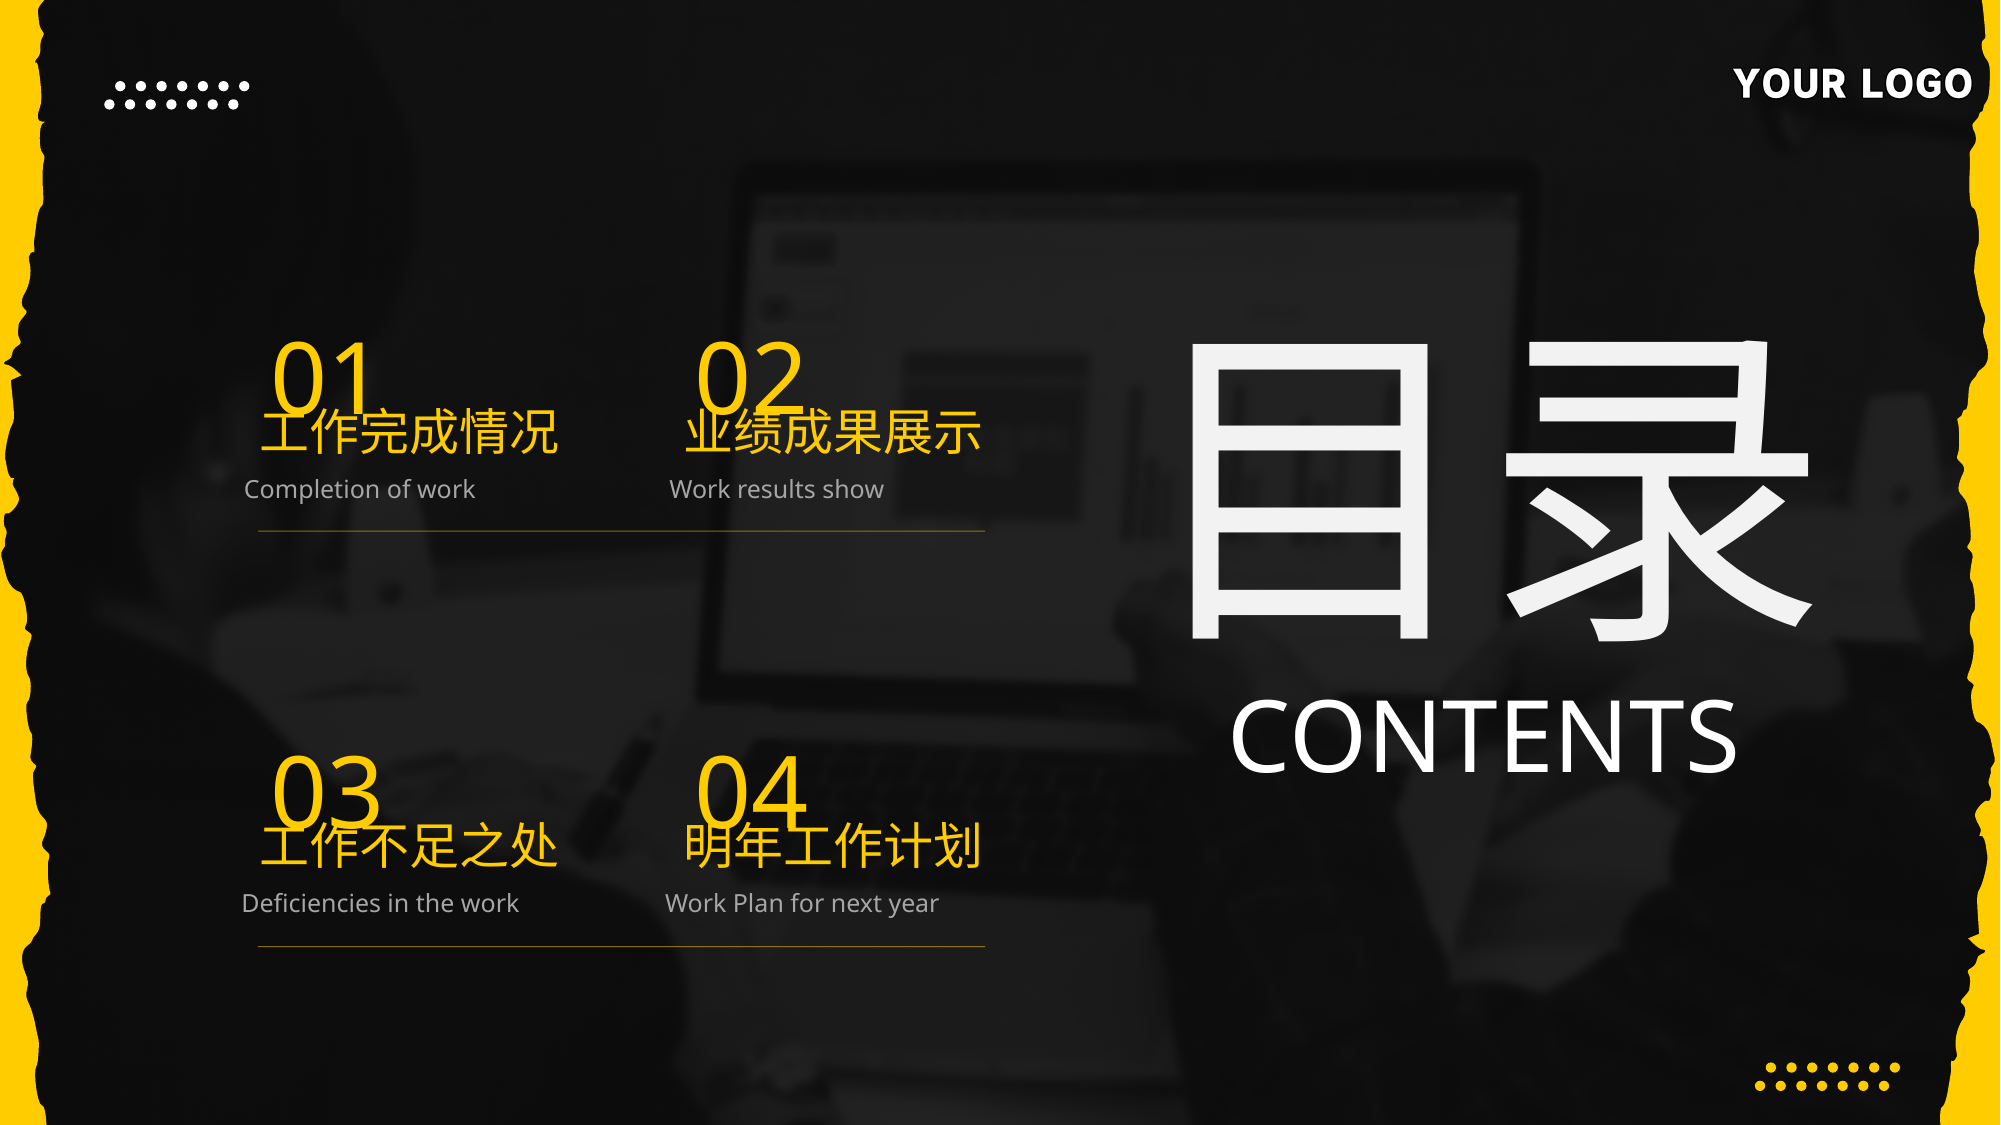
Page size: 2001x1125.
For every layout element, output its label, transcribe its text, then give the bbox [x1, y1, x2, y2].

text_box 工作不足之处 [259, 814, 560, 875]
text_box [104, 80, 250, 110]
text_box 目录 [1138, 267, 1831, 683]
text_box 明年工作计划 [683, 814, 984, 875]
picture [1731, 66, 1973, 100]
text_box 02 [694, 314, 810, 400]
text_box CONTENTS [1180, 686, 1789, 795]
text_box 业绩成果展示 [683, 400, 984, 461]
text_box 03 [270, 728, 386, 814]
text_box 工作完成情况 [259, 400, 560, 461]
text_box 01 [270, 314, 386, 400]
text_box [1754, 1062, 1900, 1091]
text_box 04 [694, 728, 810, 814]
text_box Deficiencies in the work [241, 891, 520, 919]
text_box Work results show [669, 476, 885, 504]
text_box Work Plan for next year [665, 891, 941, 919]
text_box Completion of work [243, 476, 476, 504]
